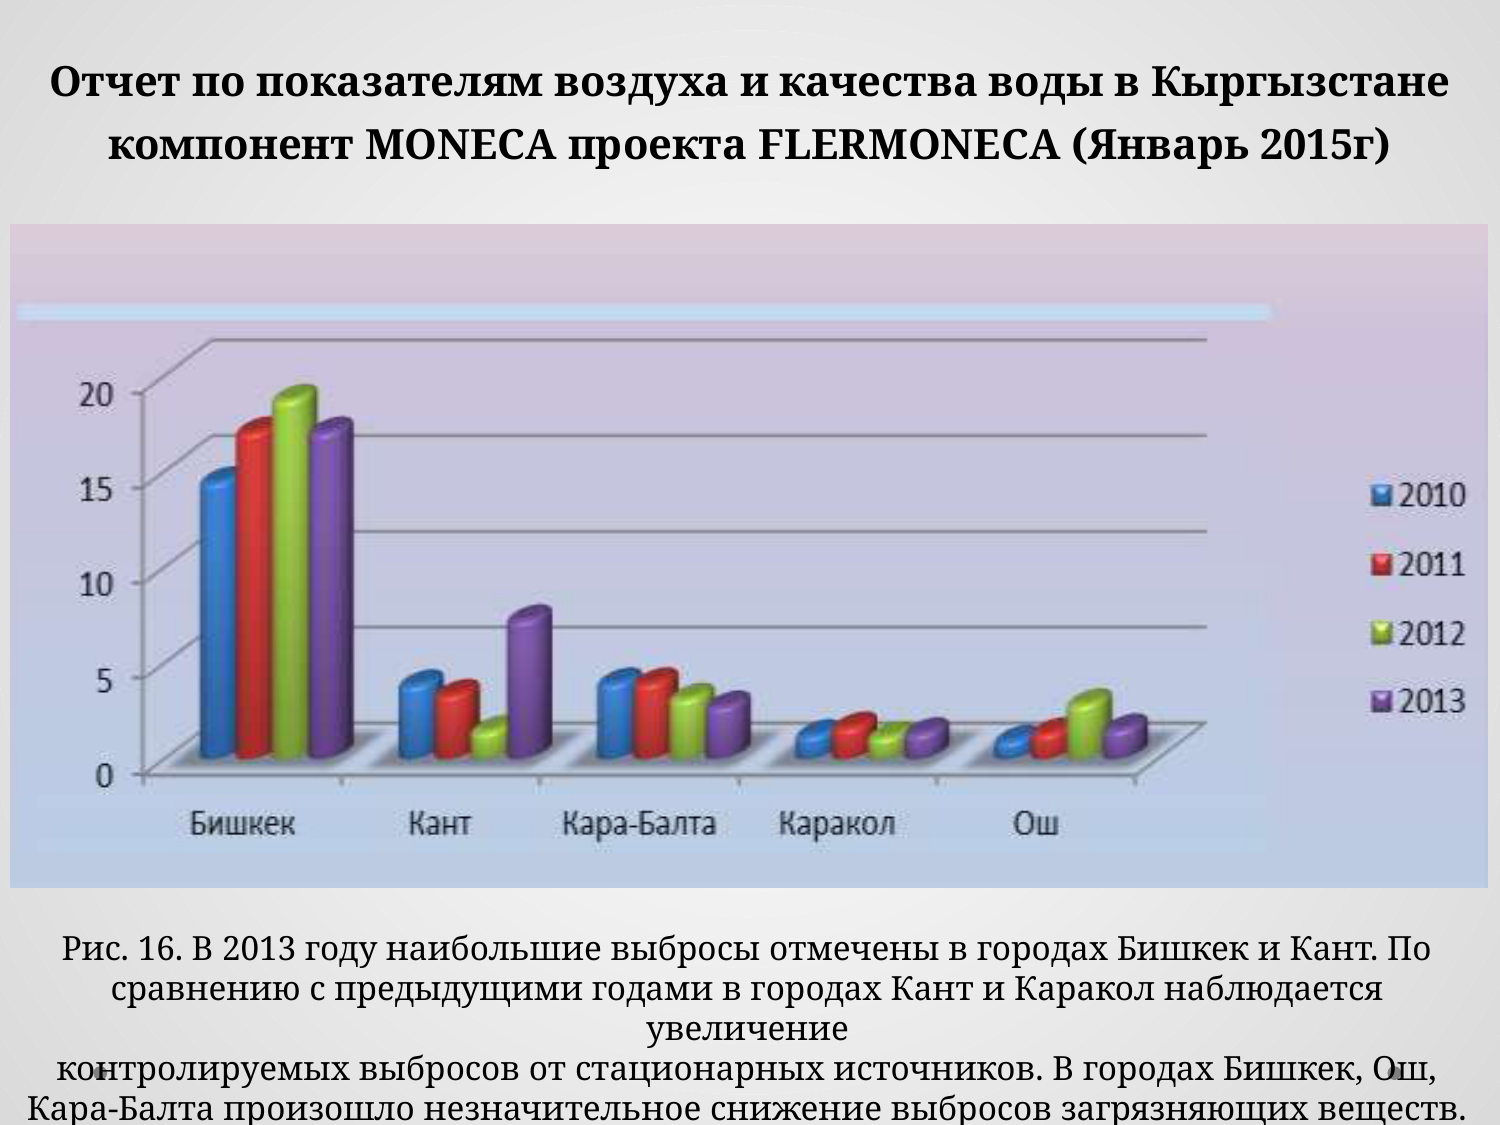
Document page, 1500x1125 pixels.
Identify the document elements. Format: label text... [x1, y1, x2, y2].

title Отчет по показателям воздуха и качества воды в Кыргызстане компонент MONECA проекта FLERMONECA (Январь 2015г) [0, 62, 1500, 175]
picture [9, 224, 1488, 888]
text_box Рис. 16. В 2013 году наибольшие выбросы отмечены в городах Бишкек и Кант. По сравнению с предыдущими годами в городах Кант и Каракол наблюдается увеличение контролируемых выбросов от стационарных источников. В городах Бишкек, Ош, Кара-Балта произошло незначительное снижение выбросов загрязняющих веществ. [10, 920, 1486, 1125]
